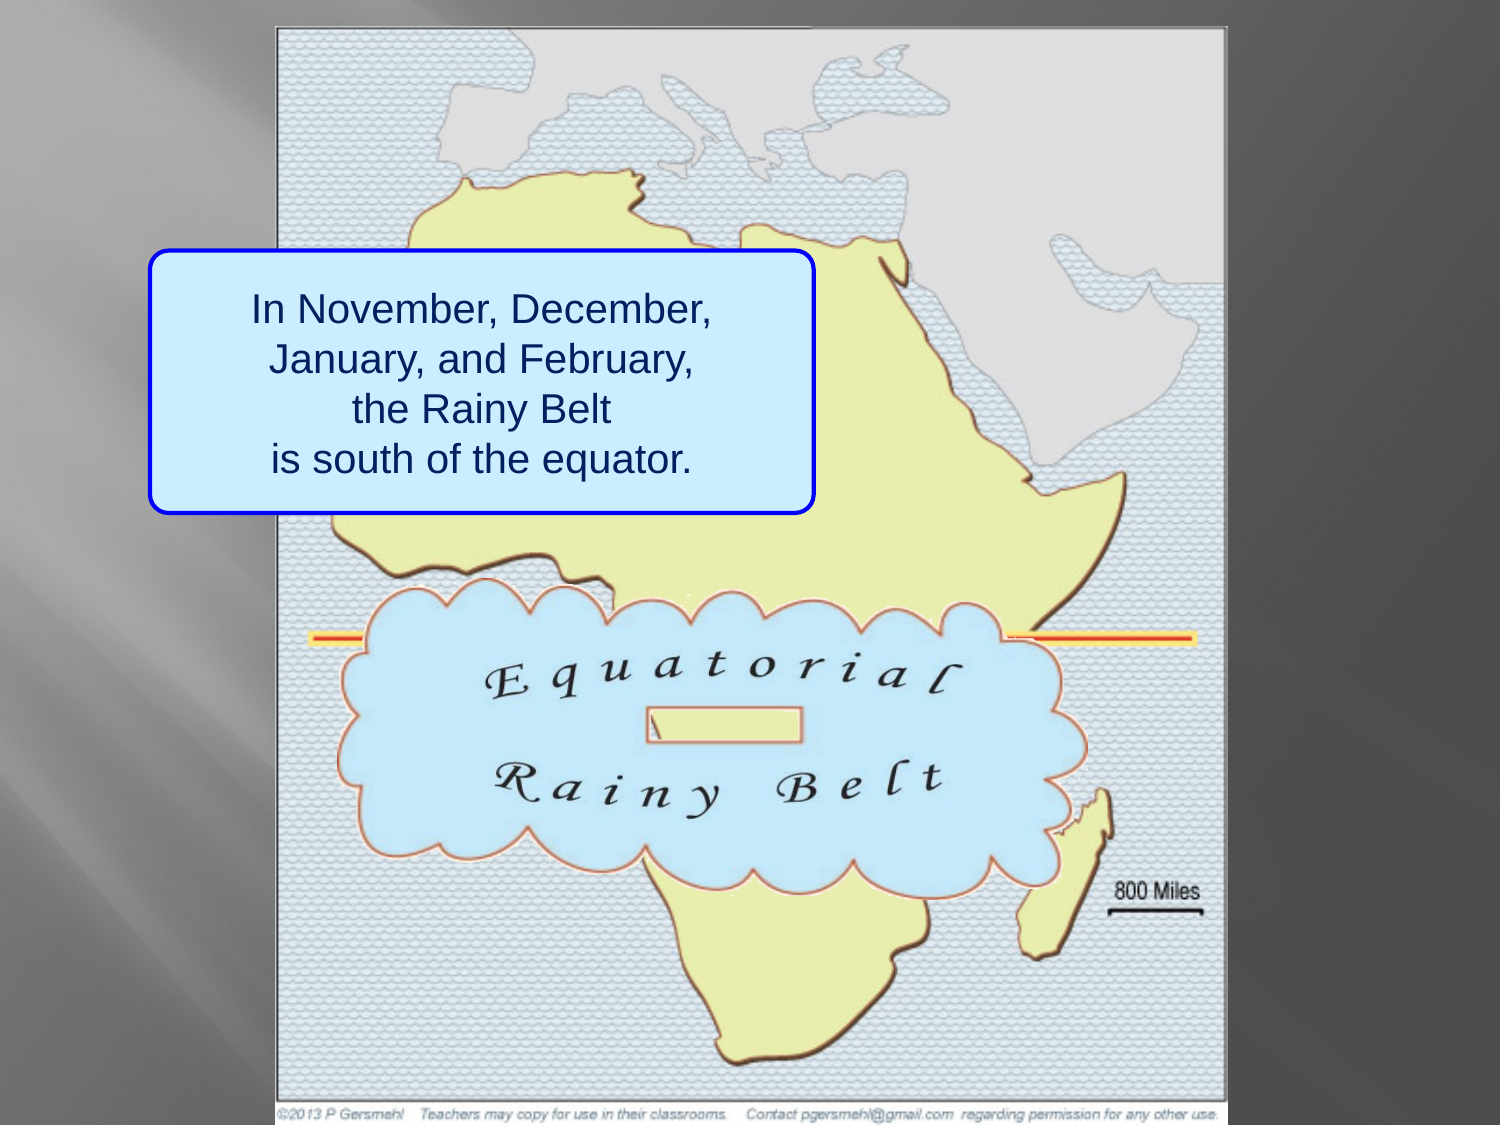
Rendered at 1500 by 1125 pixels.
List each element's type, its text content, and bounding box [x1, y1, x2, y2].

picture [274, 25, 1228, 1125]
text_box In November, December, January, and February, the Rainy Belt is south of the equator. [149, 250, 274, 514]
